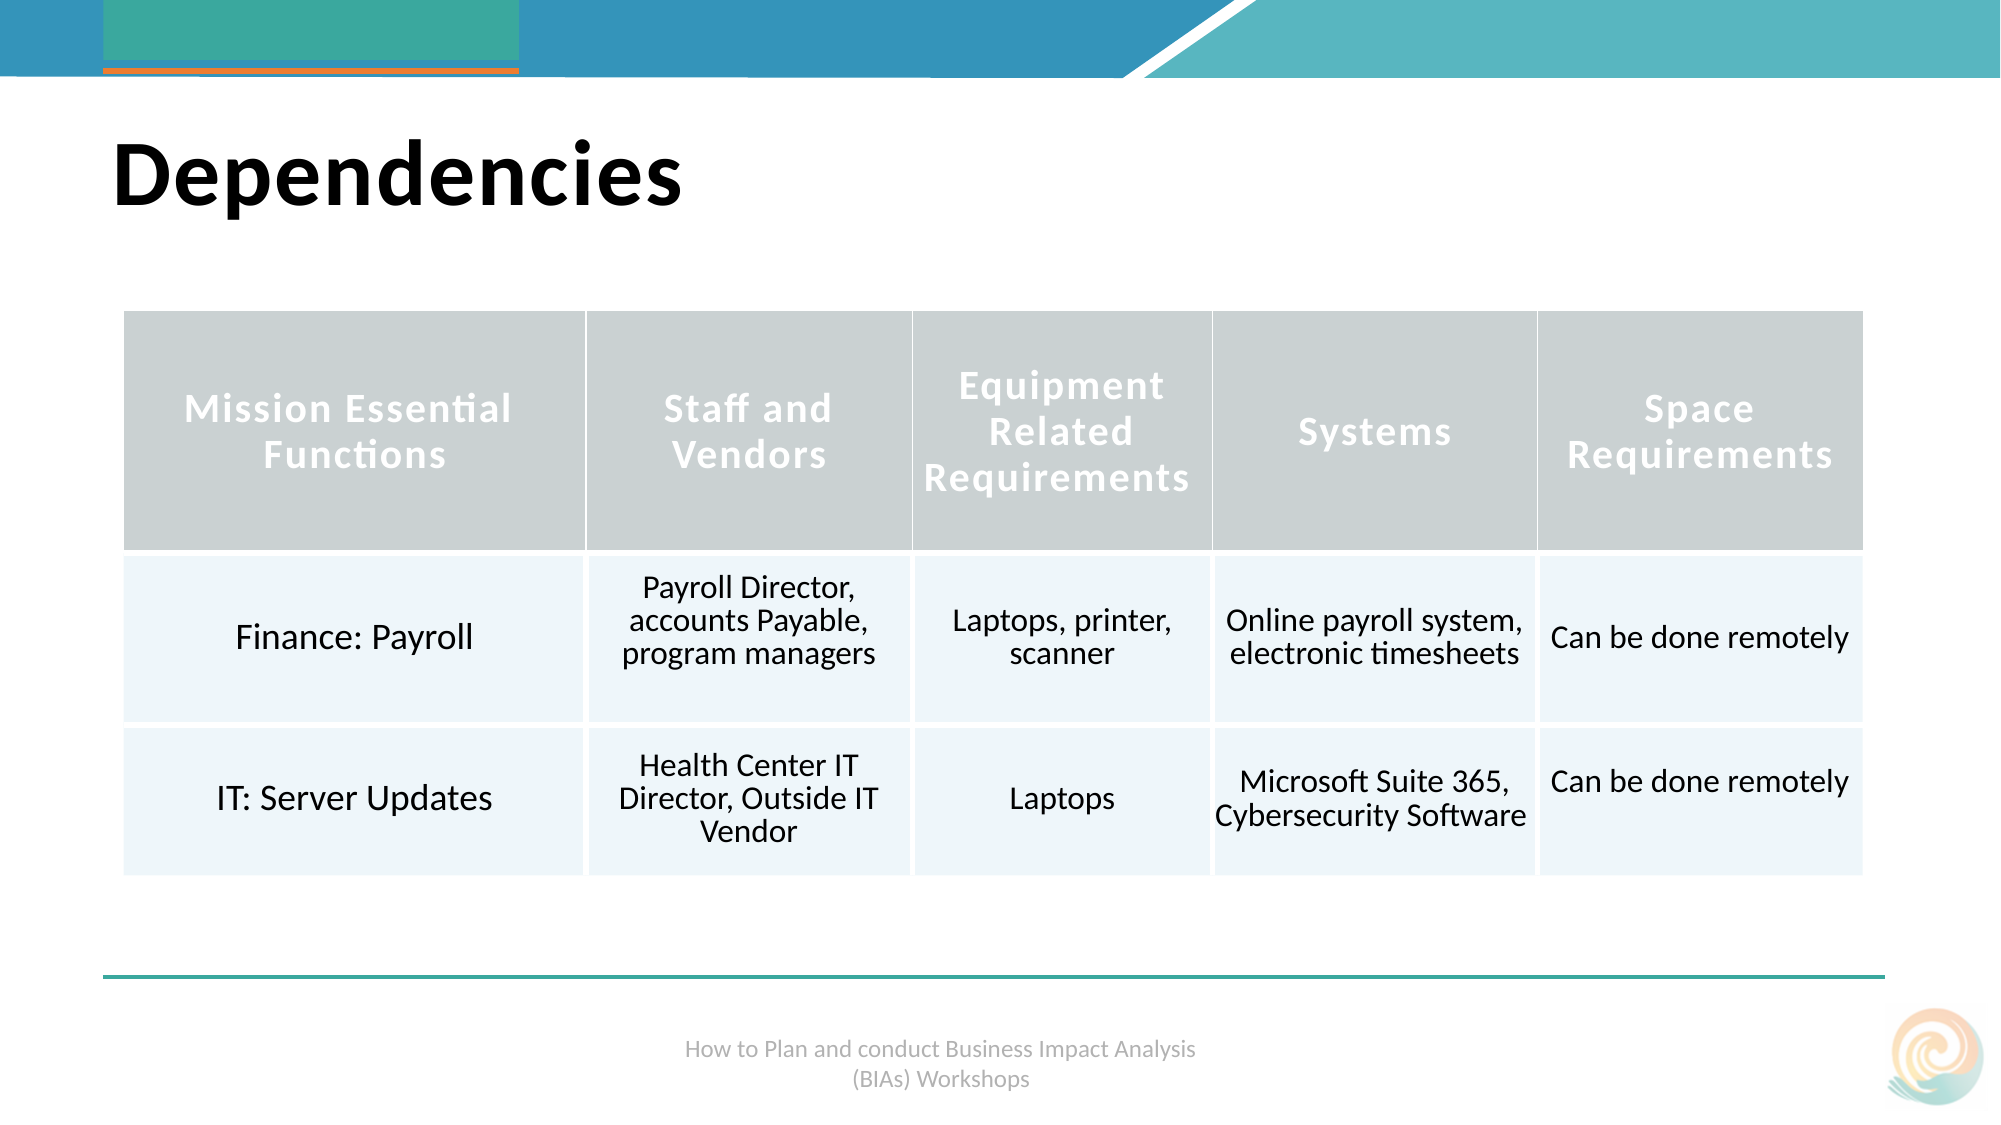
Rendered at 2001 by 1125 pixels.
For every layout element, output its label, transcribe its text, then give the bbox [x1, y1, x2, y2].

table_header Equipment Related Requirements [913, 311, 1212, 550]
table_cell Payroll Director, accounts Payable, program managers [589, 556, 910, 722]
table_cell Health Center IT Director, Outside IT Vendor [589, 728, 910, 875]
table_cell Can be done remotely [1540, 556, 1863, 722]
table_cell Can be done remotely [1540, 728, 1863, 875]
table_cell IT: Server Updates [124, 728, 583, 875]
table_header Mission Essential Functions [124, 311, 585, 550]
table_cell Microsoft Suite 365, Cybersecurity Software [1215, 728, 1535, 875]
table_header Systems [1213, 311, 1537, 550]
picture [1885, 1003, 1989, 1112]
table_header Staff and Vendors [587, 311, 912, 550]
table_cell Laptops [915, 728, 1210, 875]
table_cell Online payroll system, electronic timesheets [1215, 556, 1535, 722]
table_header Space Requirements [1538, 311, 1863, 550]
title Dependencies [97, 121, 1580, 250]
table_cell Finance: Payroll [124, 556, 583, 722]
table_cell Laptops, printer, scanner [915, 556, 1210, 722]
footer How to Plan and conduct Business Impact Analysis (BIAs) Workshops [657, 1040, 1225, 1085]
